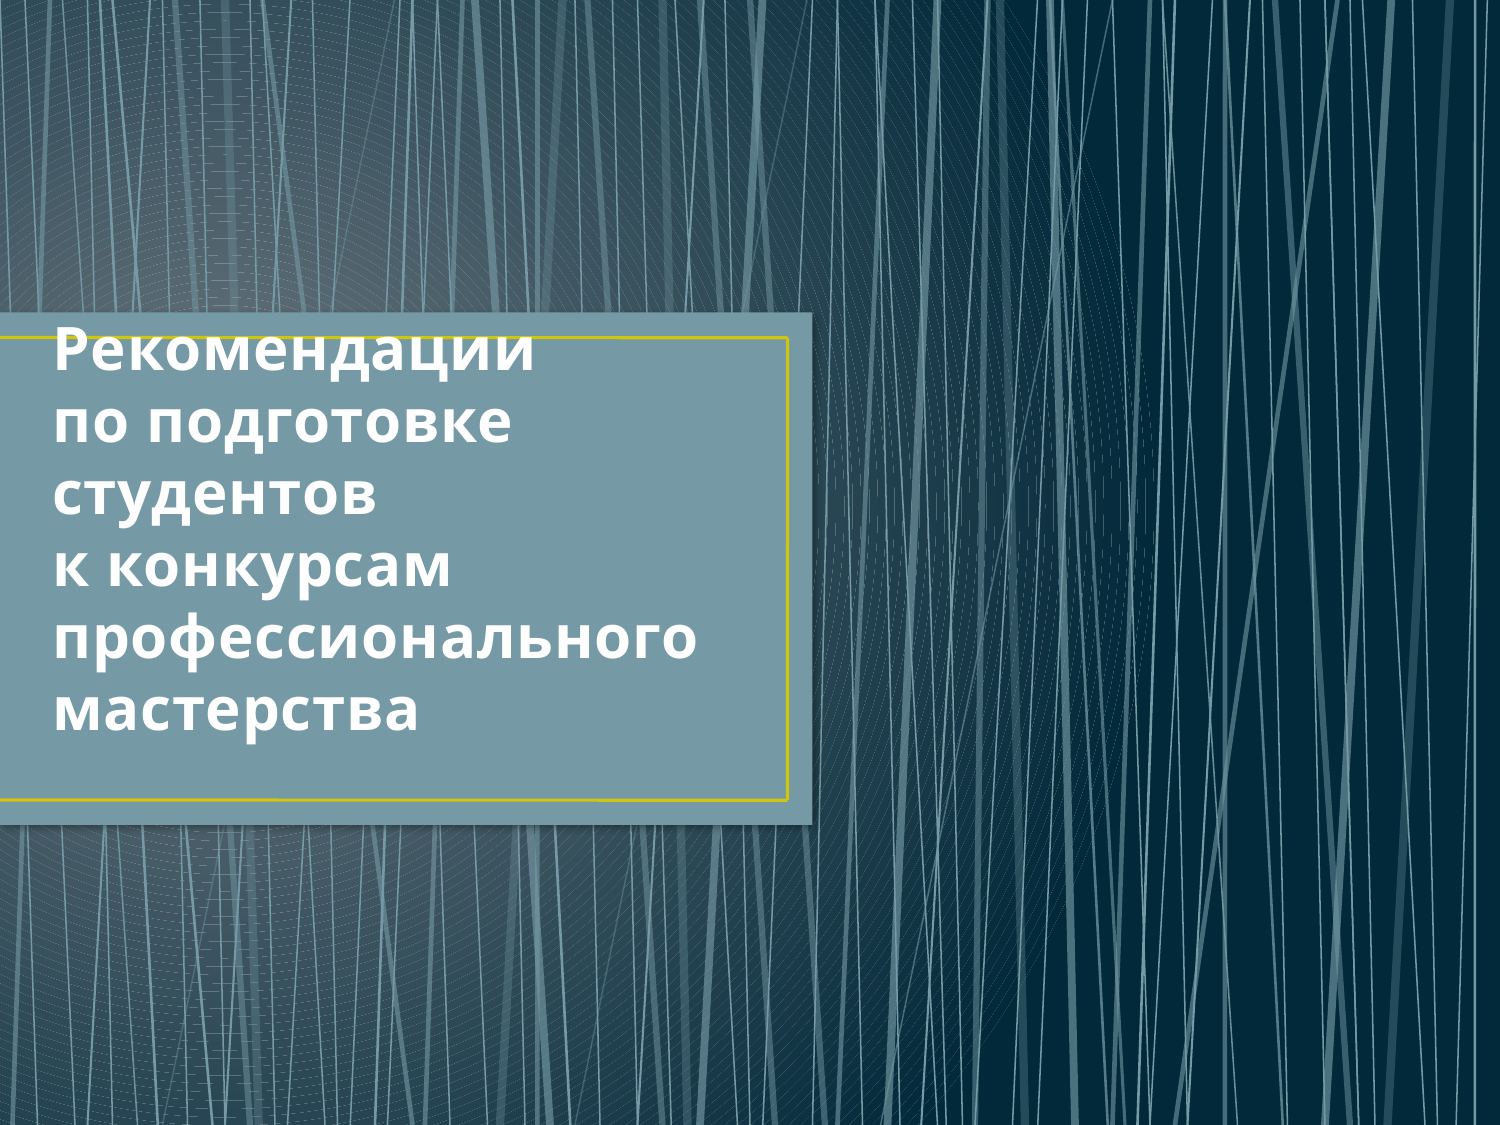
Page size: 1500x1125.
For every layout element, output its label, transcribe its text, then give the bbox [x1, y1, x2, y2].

title Рекомендации по подготовке студентов к конкурсам профессионального мастерства [37, 302, 809, 823]
